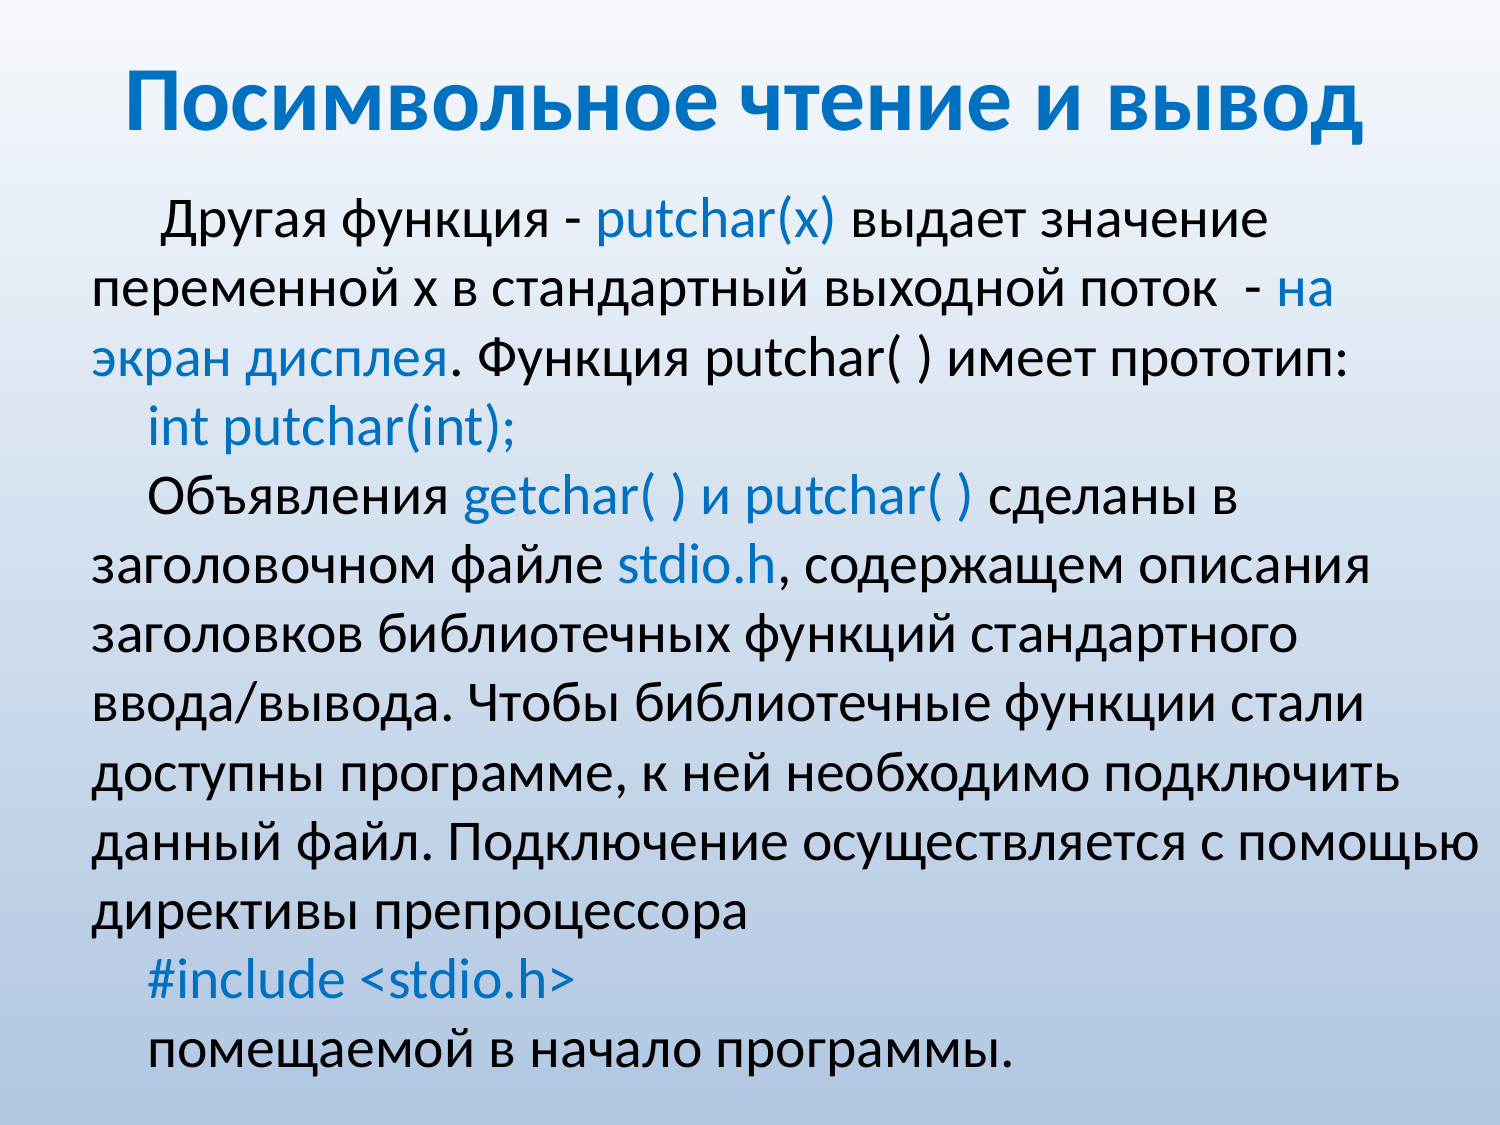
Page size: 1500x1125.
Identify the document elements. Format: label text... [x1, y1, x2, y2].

list Другая функция - putchar(х) выдает значение переменной x в стандартный выходной поток - на экран дисплея. Функция putchar( ) имеет прототип: int putchar(int); Объявления getchar( ) и putchar( ) сделаны в заголовочном файле stdio.h, содержащем описания заголовков библиотечных функций стандартного ввода/вывода. Чтобы библиотечные функции стали доступны программе, к ней необходимо подключить данный файл. Подключение осуществляется с помощью директивы препроцессора #include <stdio.h> помещаемой в начало программы. [76, 172, 1500, 1094]
title Посимвольное чтение и вывод [24, 0, 1466, 188]
